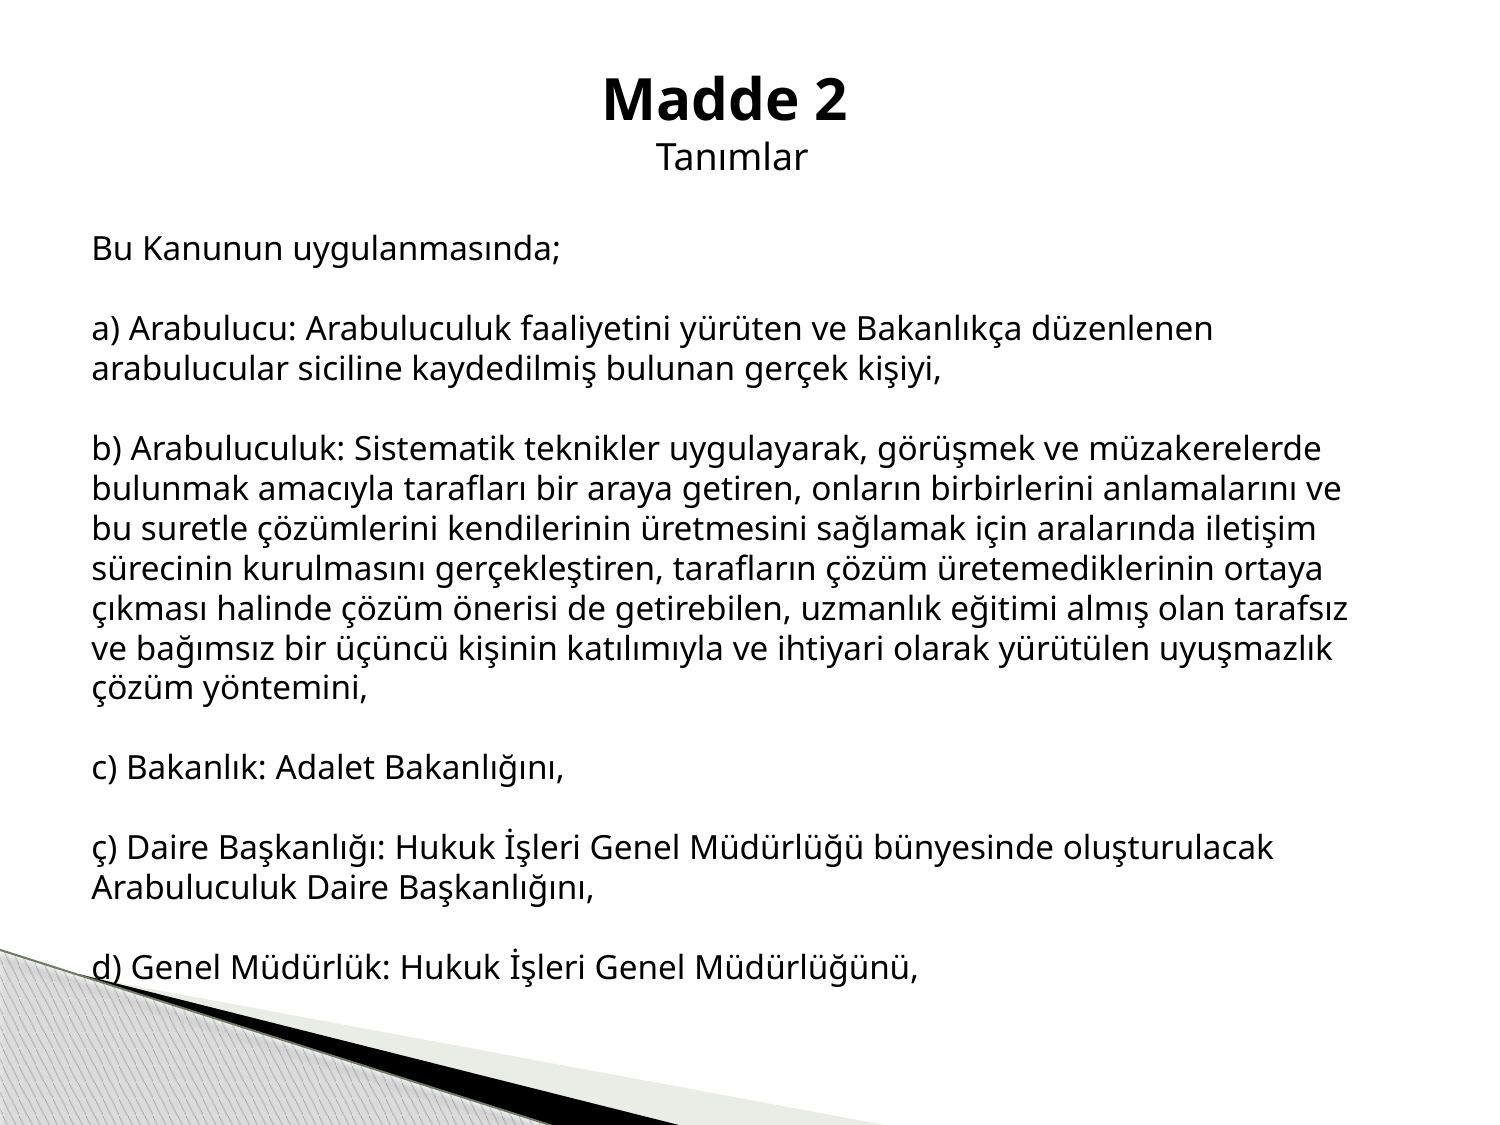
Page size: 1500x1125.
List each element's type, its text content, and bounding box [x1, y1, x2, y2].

text_box Madde 2 Tanımlar Bu Kanunun uygulanmasında; a) Arabulucu: Arabuluculuk faaliyetini yürüten ve Bakanlıkça düzenlenen arabulucular siciline kaydedilmiş bulunan gerçek kişiyi, b) Arabuluculuk: Sistematik teknikler uygulayarak, görüşmek ve müzakerelerde bulunmak amacıyla tarafları bir araya getiren, onların birbirlerini anlamalarını ve bu suretle çözümlerini kendilerinin üretmesini sağlamak için aralarında iletişim sürecinin kurulmasını gerçekleştiren, tarafların çözüm üretemediklerinin ortaya çıkması halinde çözüm önerisi de getirebilen, uzmanlık eğitimi almış olan tarafsız ve bağımsız bir üçüncü kişinin katılımıyla ve ihtiyari olarak yürütülen uyuşmazlık çözüm yöntemini, c) Bakanlık: Adalet Bakanlığını, ç) Daire Başkanlığı: Hukuk İşleri Genel Müdürlüğü bünyesinde oluşturulacak Arabuluculuk Daire Başkanlığını, d) Genel Müdürlük: Hukuk İşleri Genel Müdürlüğünü, [76, 0, 1388, 1039]
